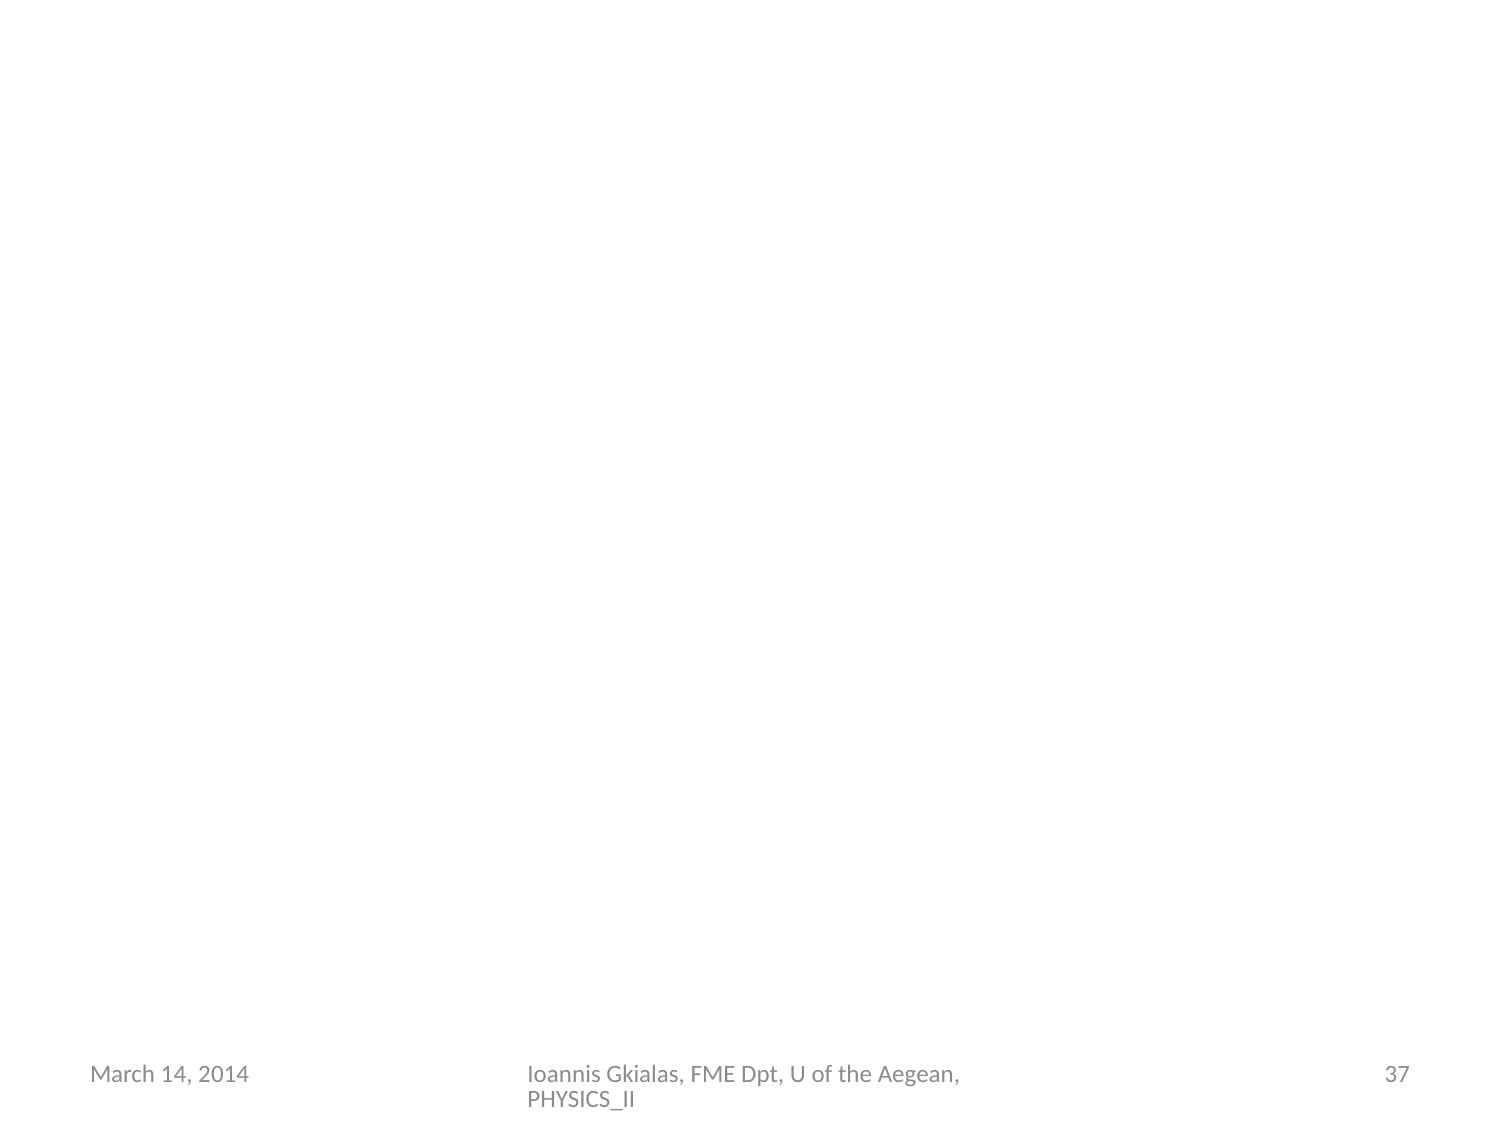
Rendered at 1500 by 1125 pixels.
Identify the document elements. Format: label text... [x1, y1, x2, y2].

footer Ioannis Gkialas, FME Dpt, U of the Aegean, PHYSICS_II [512, 1042, 988, 1103]
slide_number 37 [1074, 1042, 1425, 1103]
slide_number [75, 1042, 425, 1103]
